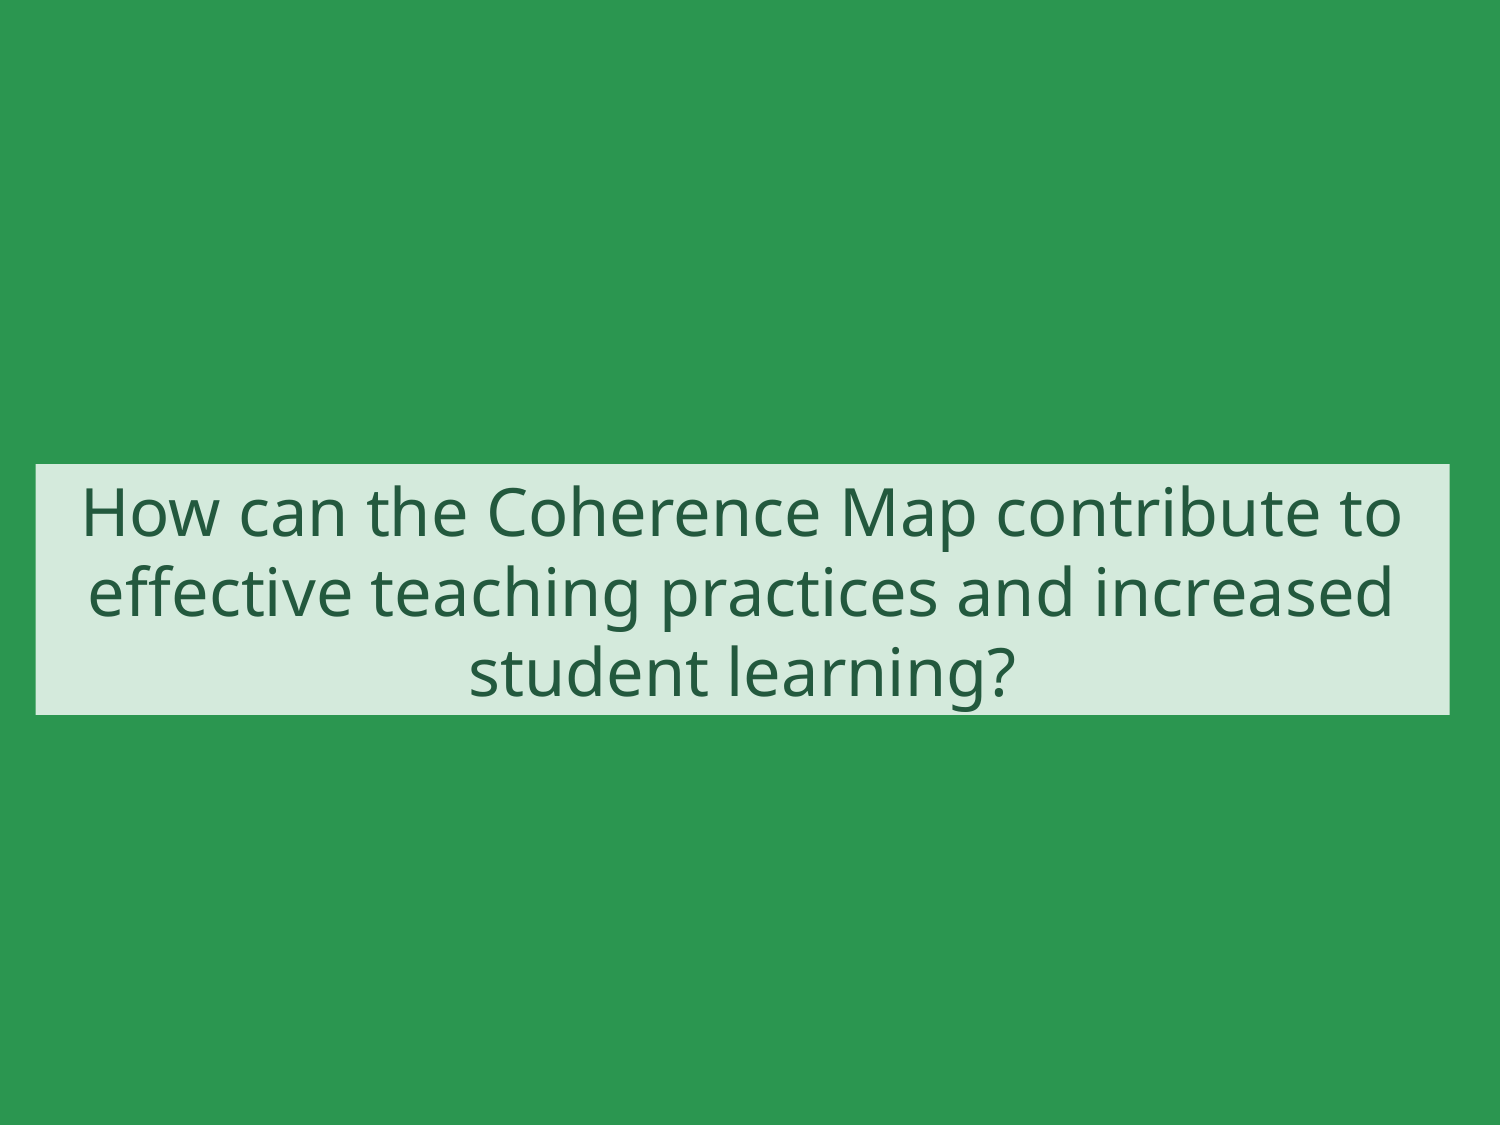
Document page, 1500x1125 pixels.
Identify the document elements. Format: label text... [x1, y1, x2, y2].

title How can the Coherence Map contribute to effective teaching practices and increased student learning? [35, 464, 1450, 715]
